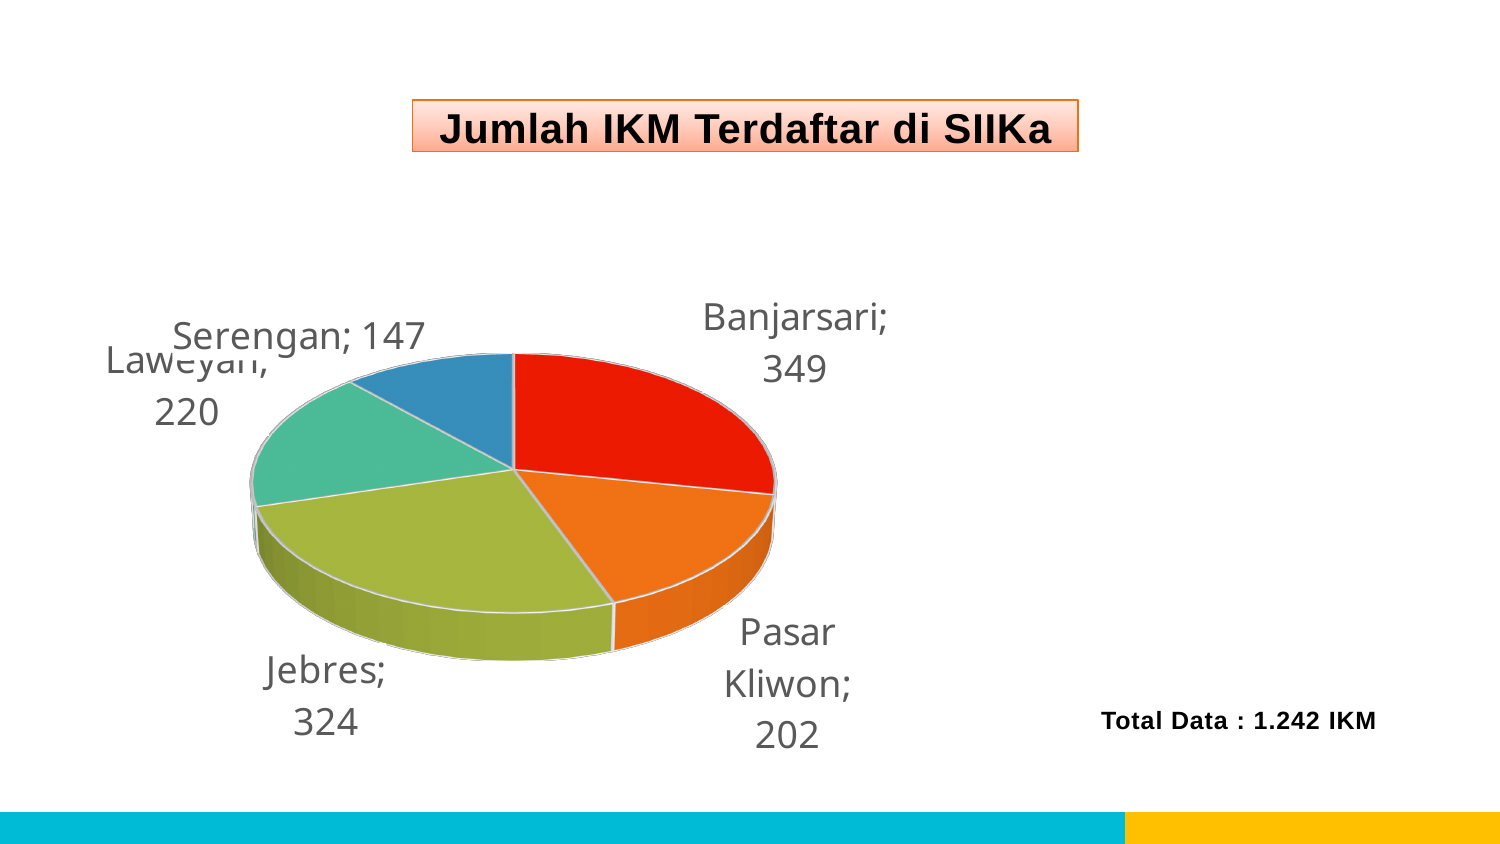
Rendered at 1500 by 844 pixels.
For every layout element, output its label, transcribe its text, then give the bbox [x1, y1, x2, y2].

chart [0, 227, 999, 775]
picture [0, 812, 1500, 844]
text_box Total Data : 1.242 IKM [1099, 703, 1407, 735]
text_box Jumlah IKM Terdaftar di SIIKa [412, 99, 1079, 152]
